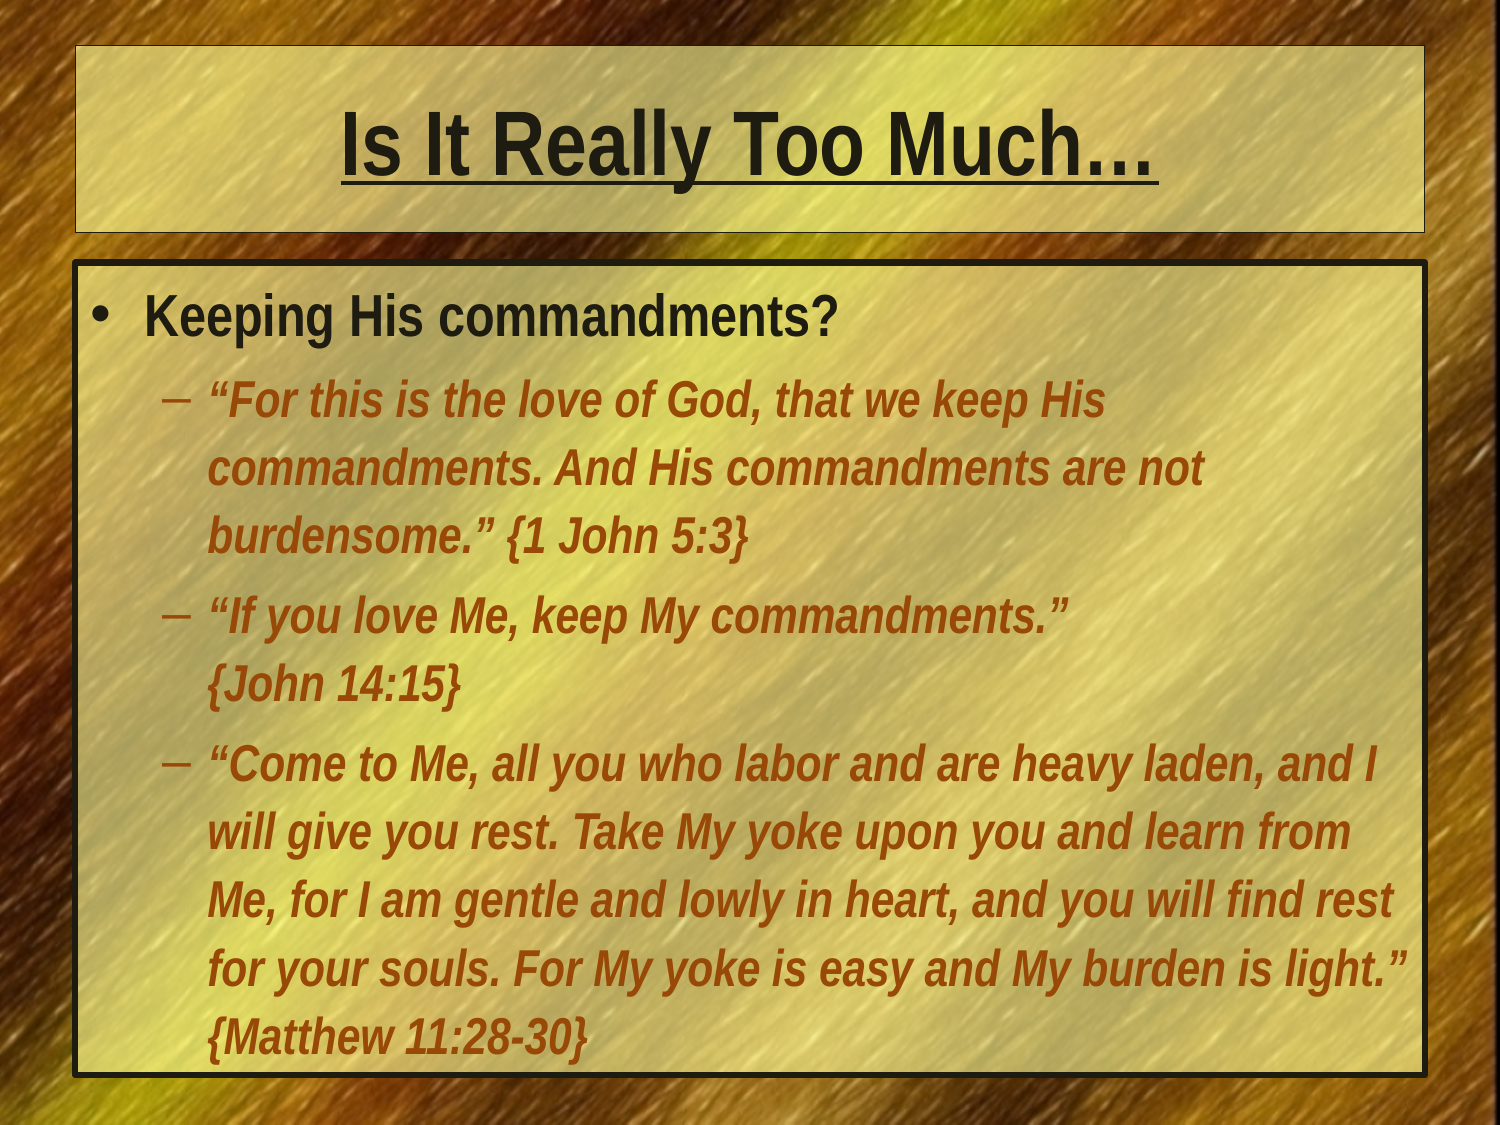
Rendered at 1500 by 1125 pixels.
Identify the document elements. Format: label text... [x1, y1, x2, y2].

picture [0, 0, 1500, 1125]
list Keeping His commandments? “For this is the love of God, that we keep His commandments. And His commandments are not burdensome.” {1 John 5:3} “If you love Me, keep My commandments.” {John 14:15} “Come to Me, all you who labor and are heavy laden, and I will give you rest. Take My yoke upon you and learn from Me, for I am gentle and lowly in heart, and you will find rest for your souls. For My yoke is easy and My burden is light.” {Matthew 11:28-30} [75, 262, 1425, 1075]
title Is It Really Too Much… [75, 45, 1425, 233]
